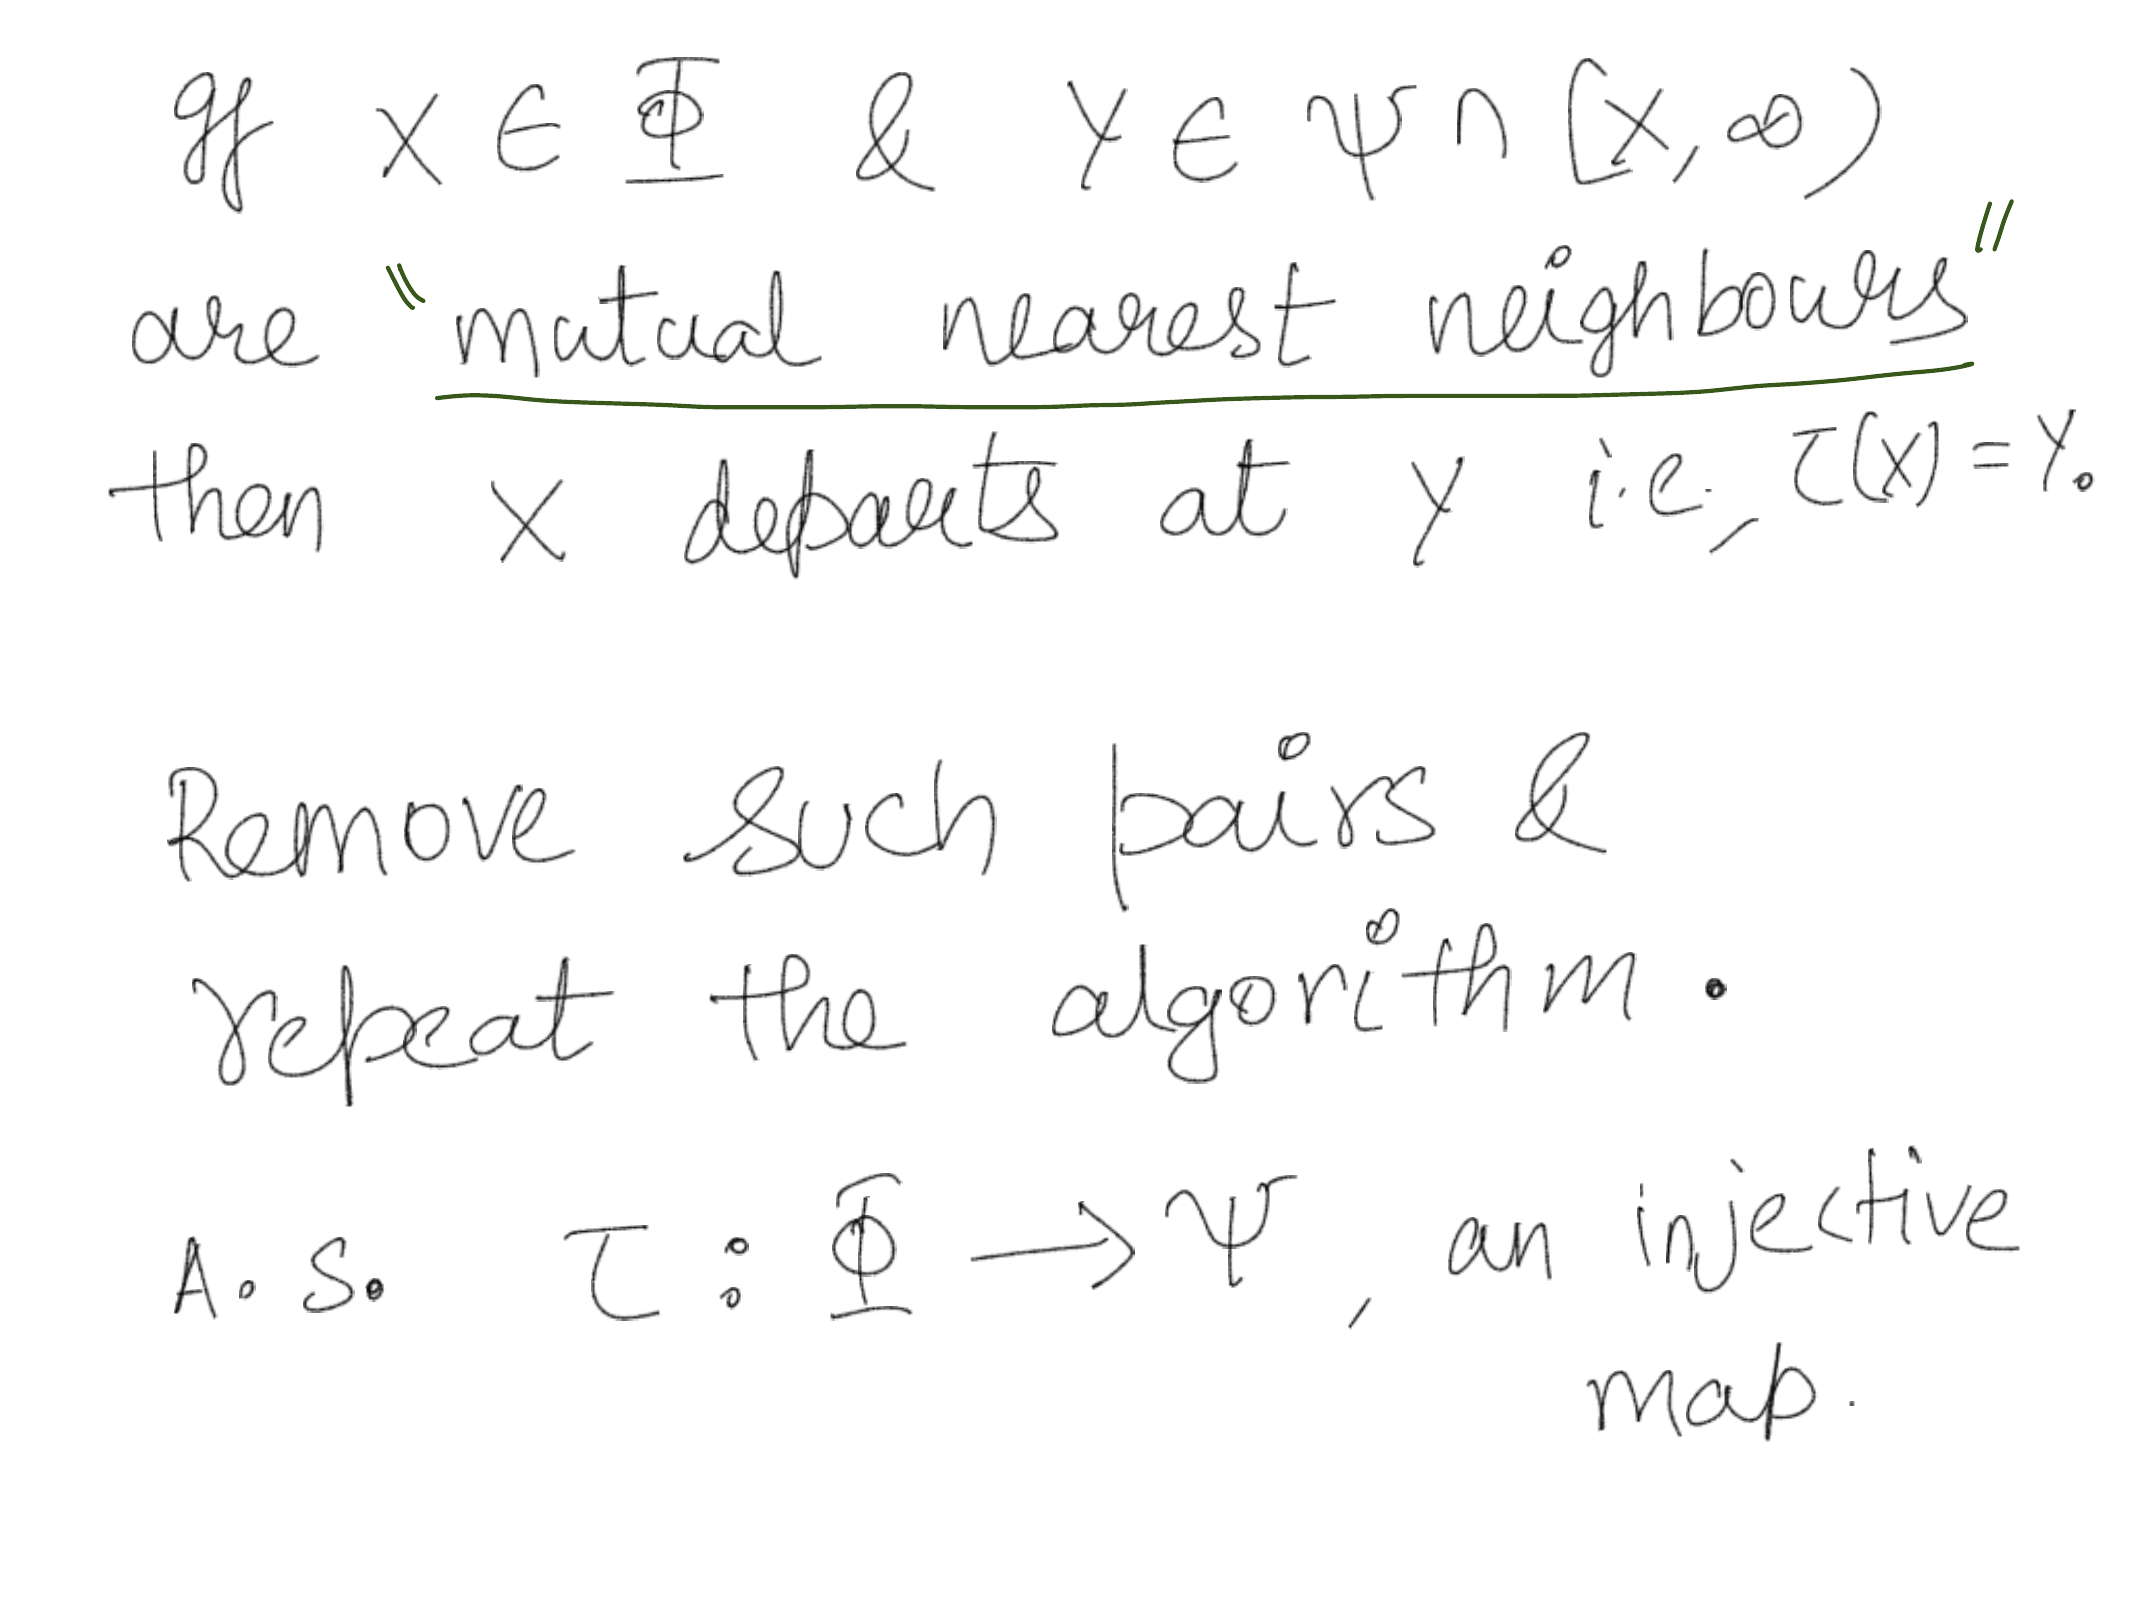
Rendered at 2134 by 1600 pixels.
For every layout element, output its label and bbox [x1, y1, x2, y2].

text_box [167, 732, 1727, 1109]
text_box [108, 57, 2096, 582]
text_box [174, 1145, 2023, 1445]
